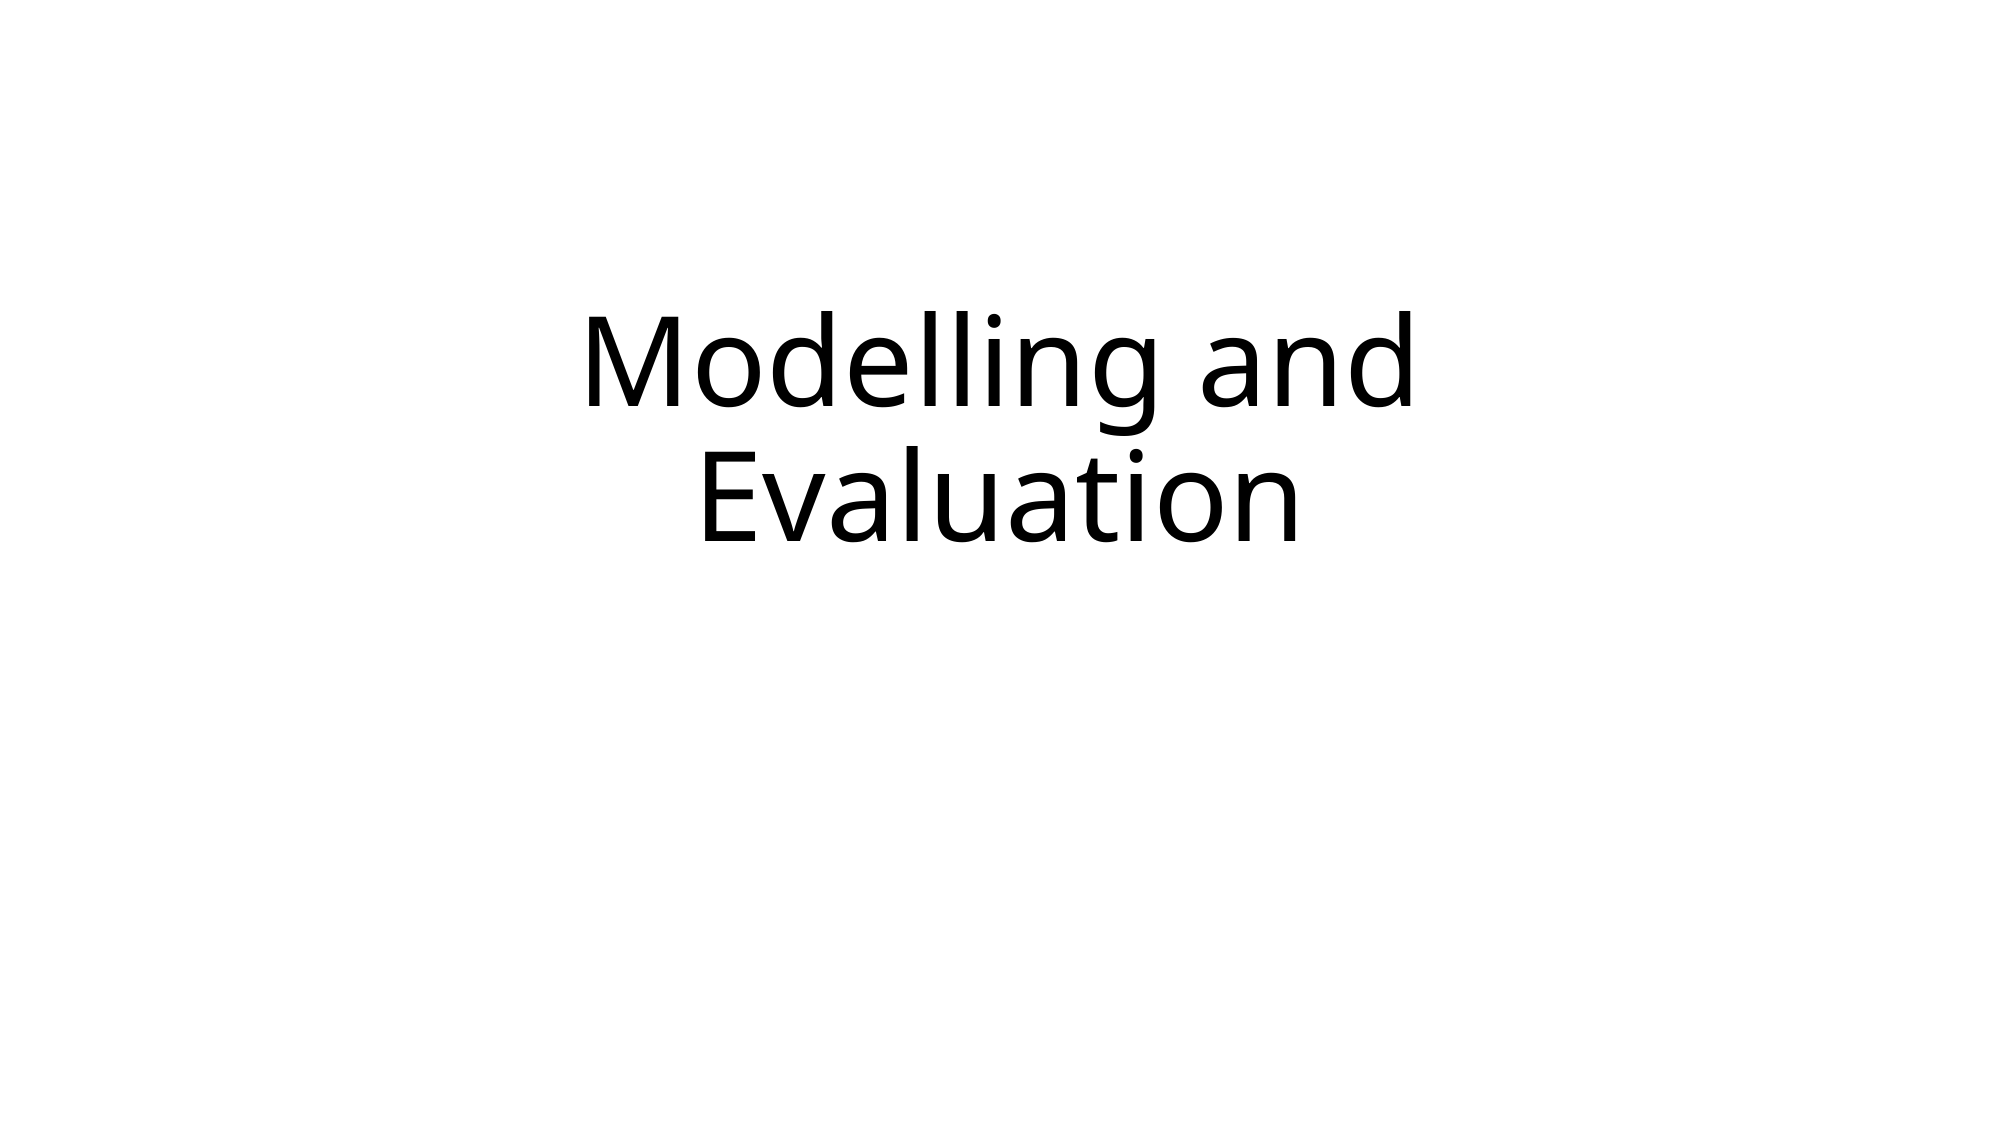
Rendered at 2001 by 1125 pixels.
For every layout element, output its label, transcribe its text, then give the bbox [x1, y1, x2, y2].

title Modelling and Evaluation [249, 184, 1750, 576]
